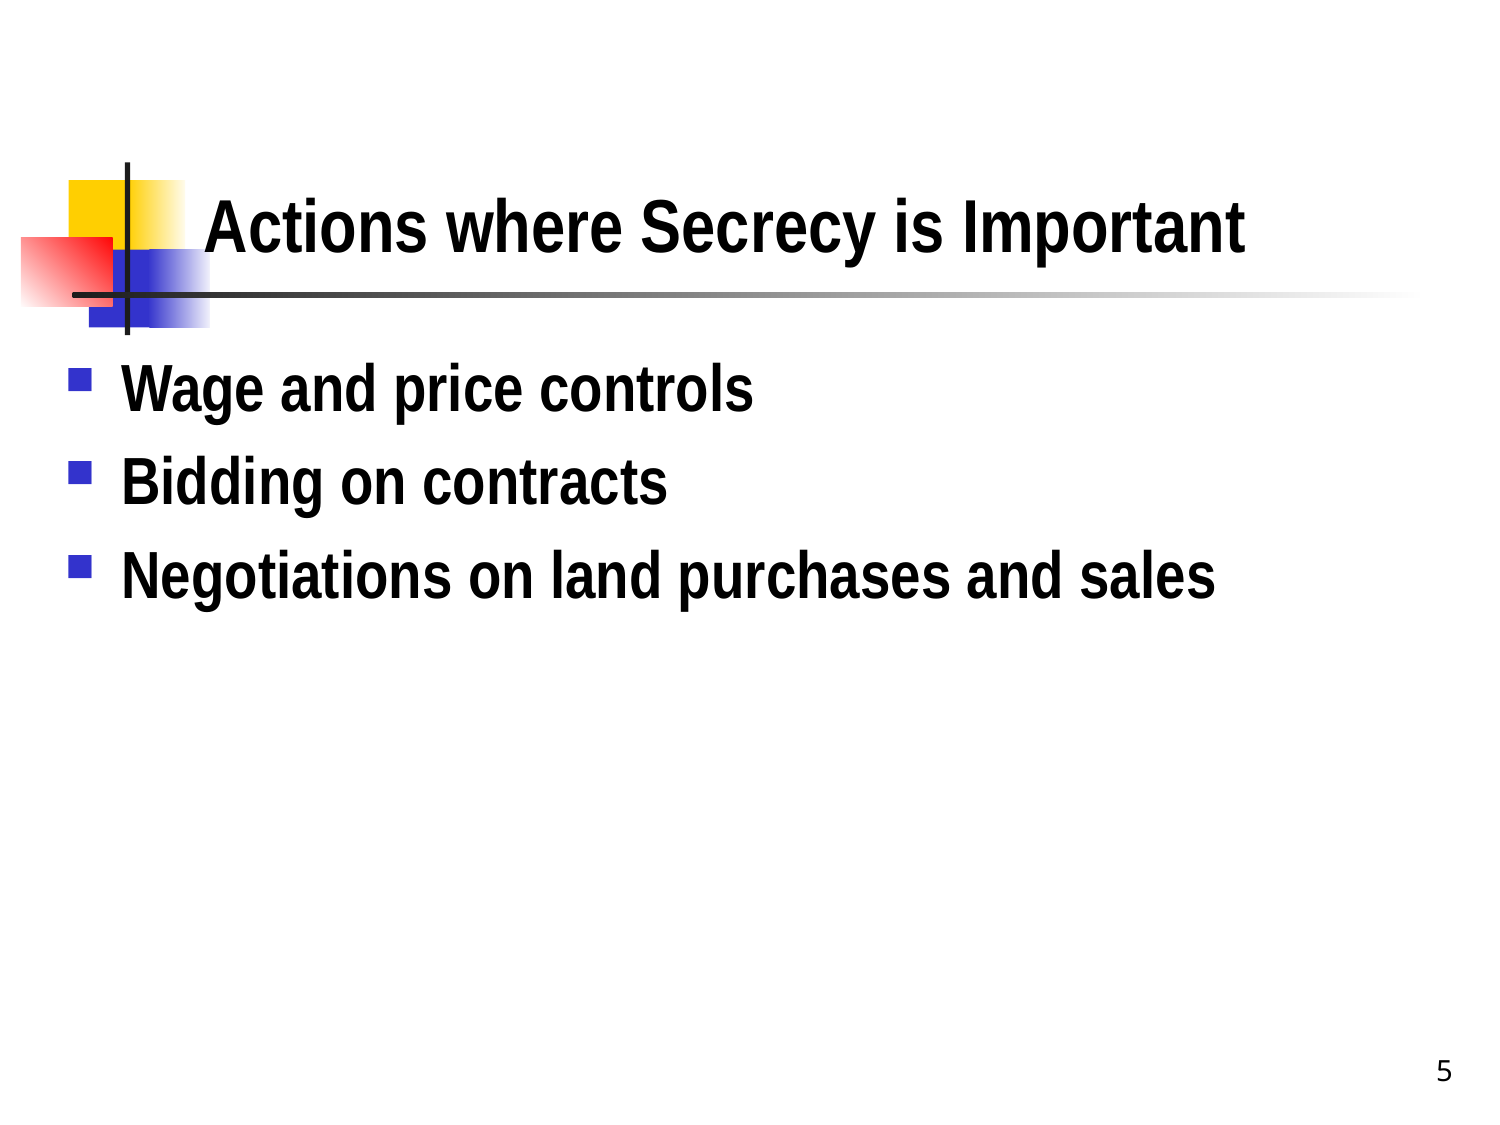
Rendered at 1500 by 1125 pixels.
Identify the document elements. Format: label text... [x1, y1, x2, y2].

slide_number 5 [1155, 1024, 1468, 1100]
title Actions where Secrecy is Important [188, 35, 1468, 275]
list Wage and price controls Bidding on contracts Negotiations on land purchases and sales [50, 337, 1450, 1075]
